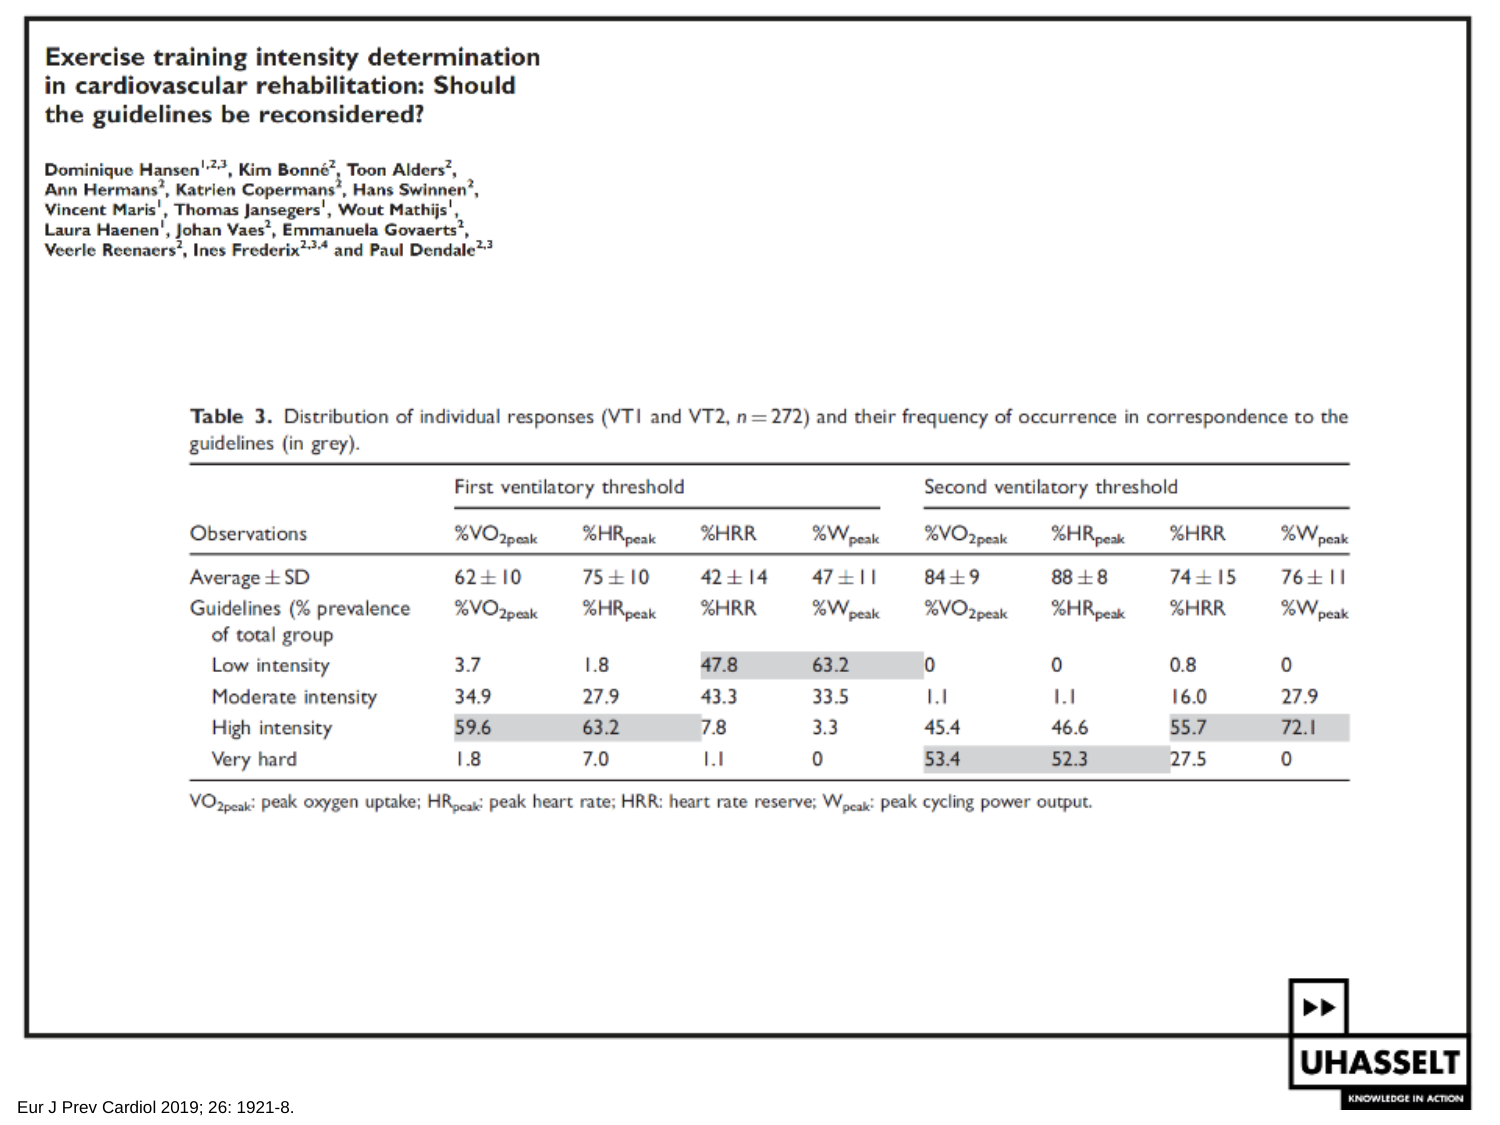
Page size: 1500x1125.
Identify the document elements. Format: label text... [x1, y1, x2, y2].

picture [20, 12, 1476, 1110]
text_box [175, 392, 1376, 819]
text_box Eur J Prev Cardiol 2019; 26: 1921-8. [2, 1089, 311, 1125]
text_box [40, 38, 554, 260]
